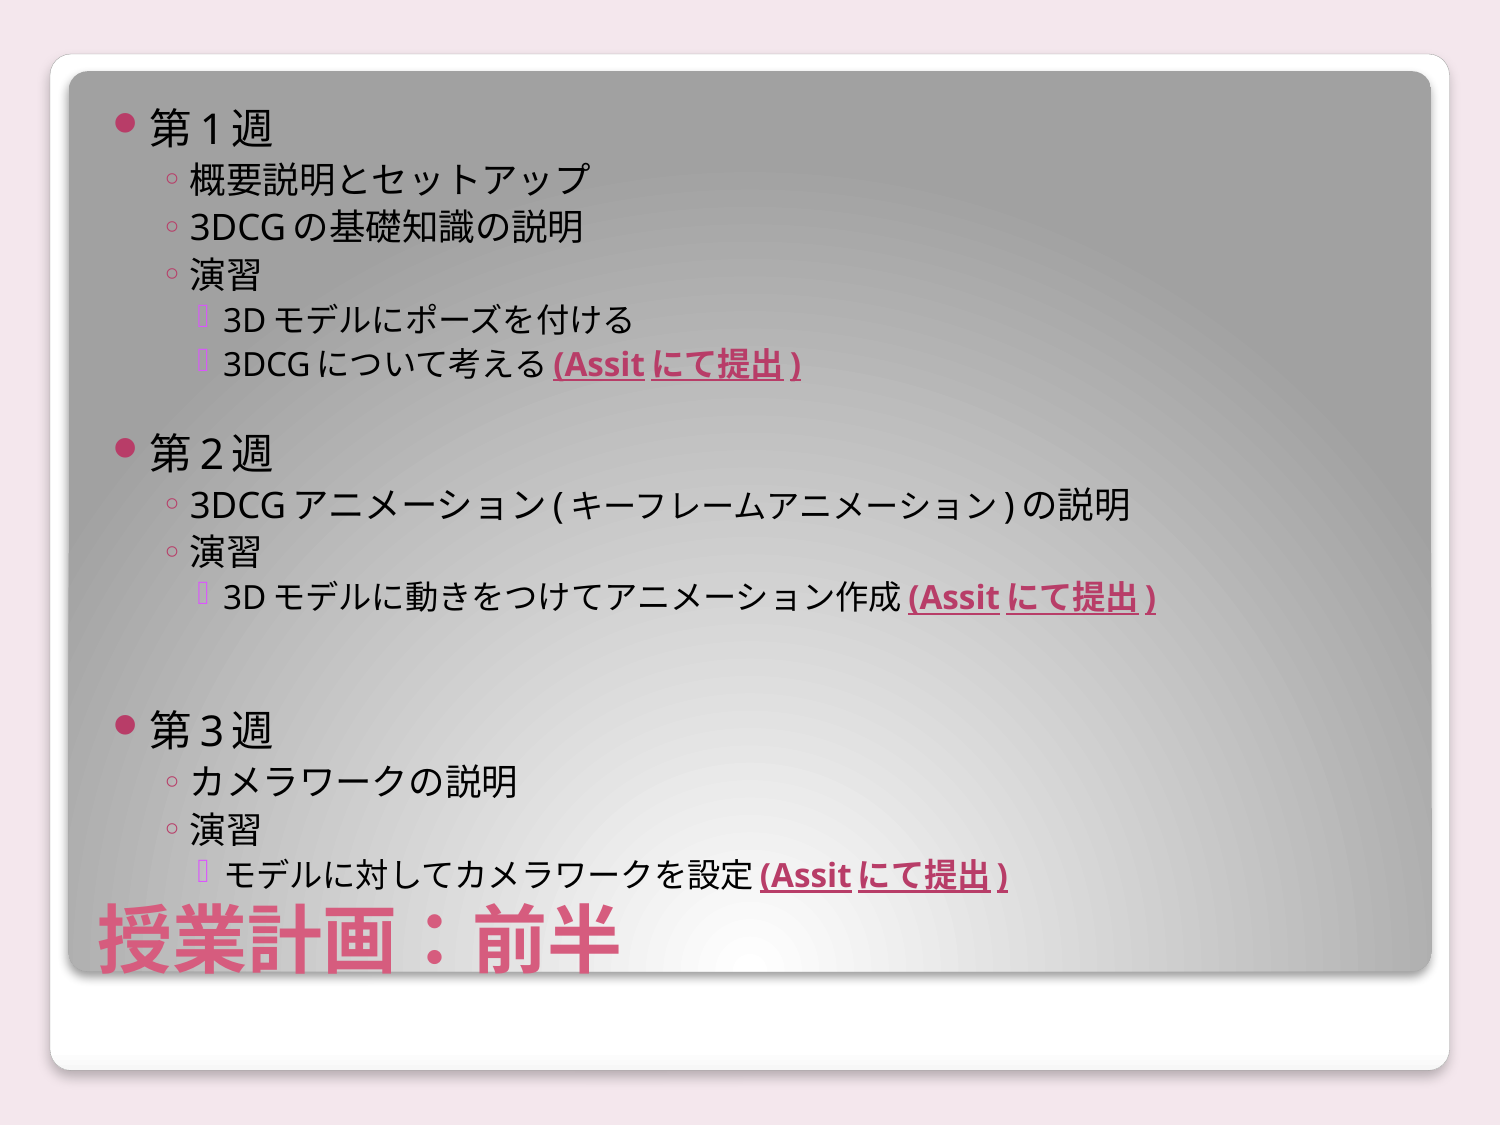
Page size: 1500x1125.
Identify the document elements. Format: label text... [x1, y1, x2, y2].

list 第1週 概要説明とセットアップ 3DCGの基礎知識の説明 演習 3Dモデルにポーズを付ける 3DCGについて考える(Assitにて提出) 第2週 3DCGアニメーション(キーフレームアニメーション)の説明 演習 3Dモデルに動きをつけてアニメーション作成(Assitにて提出) 第3週 カメラワークの説明 演習 モデルに対してカメラワークを設定(Assitにて提出) [82, 86, 1425, 905]
title 授業計画：前半 [82, 905, 1425, 990]
